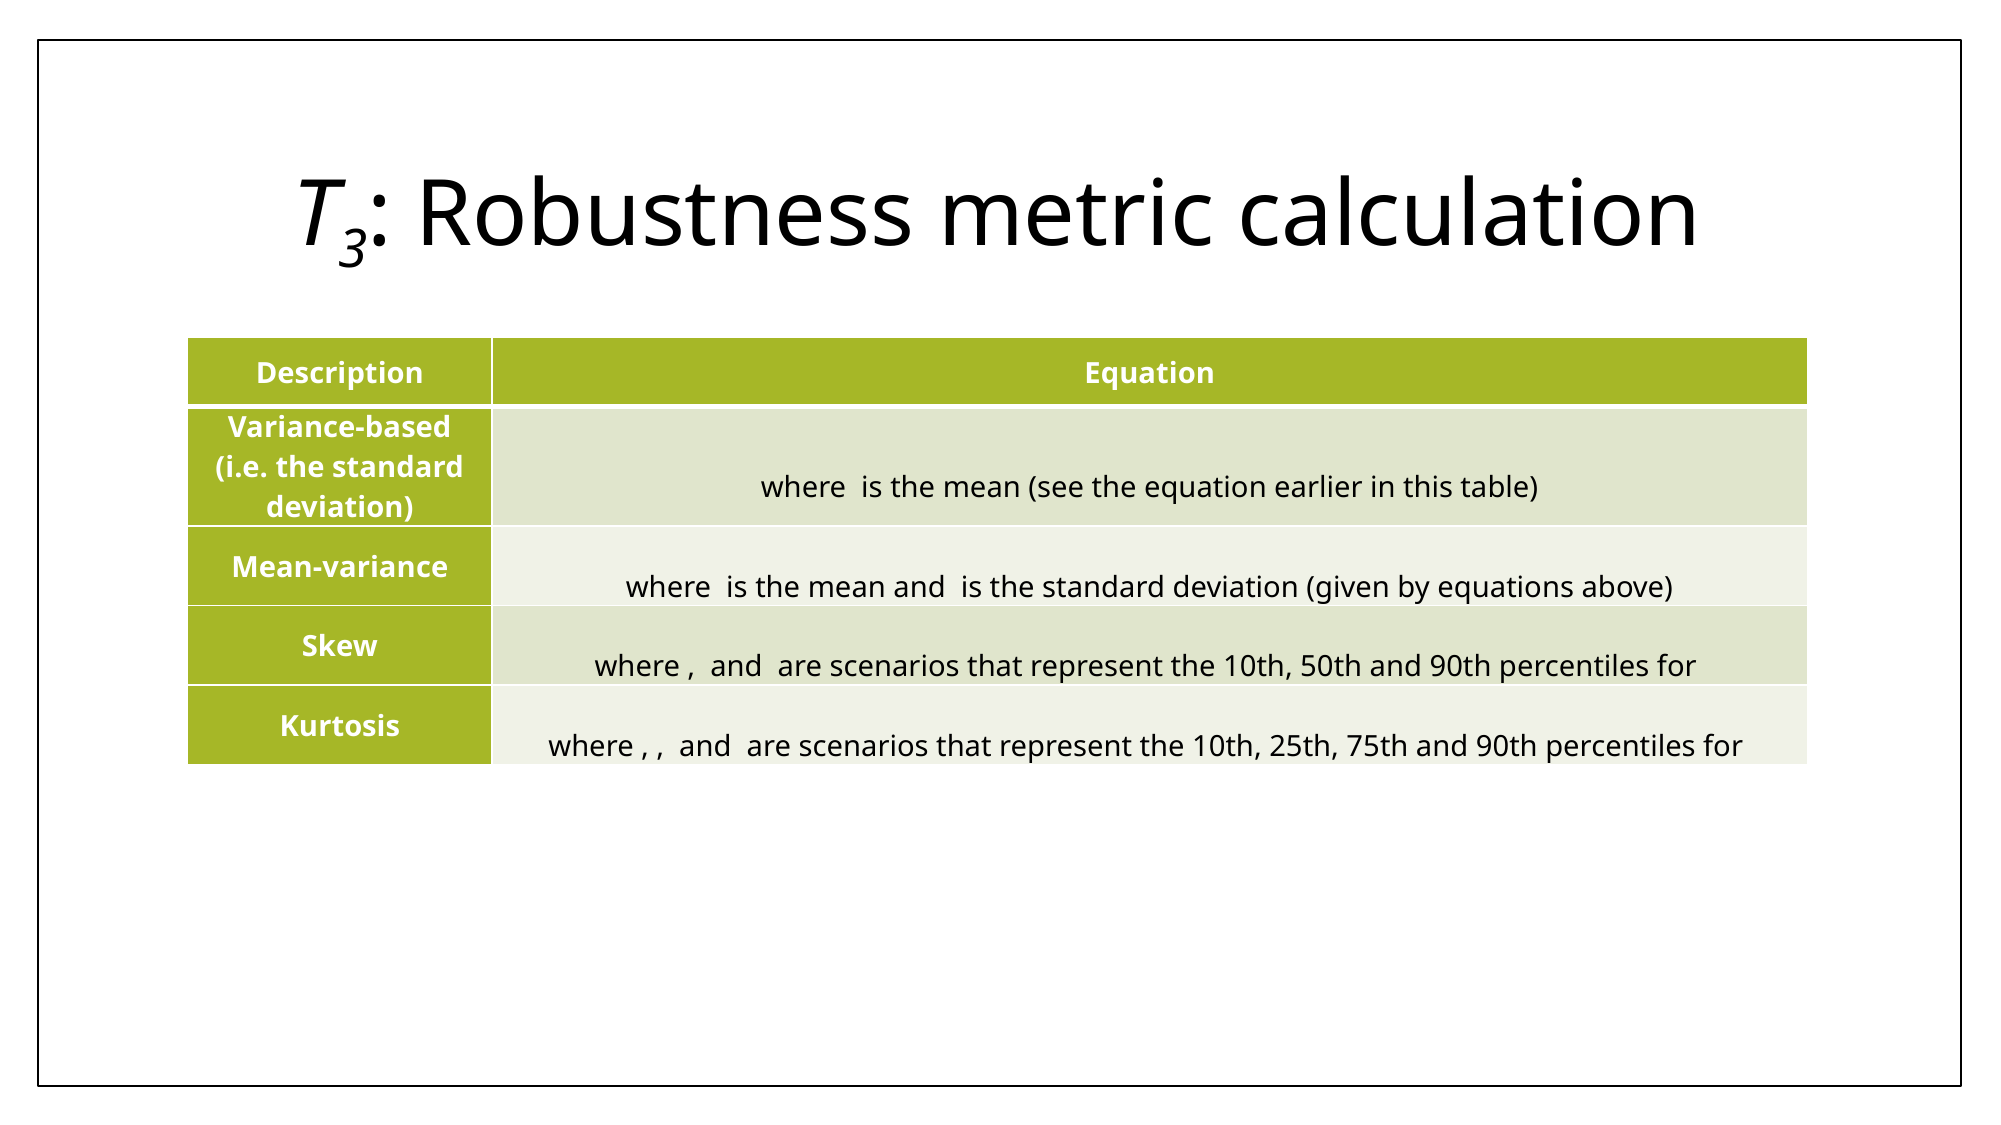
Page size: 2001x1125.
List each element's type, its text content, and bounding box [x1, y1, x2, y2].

title T3: Robustness metric calculation [187, 99, 1808, 323]
